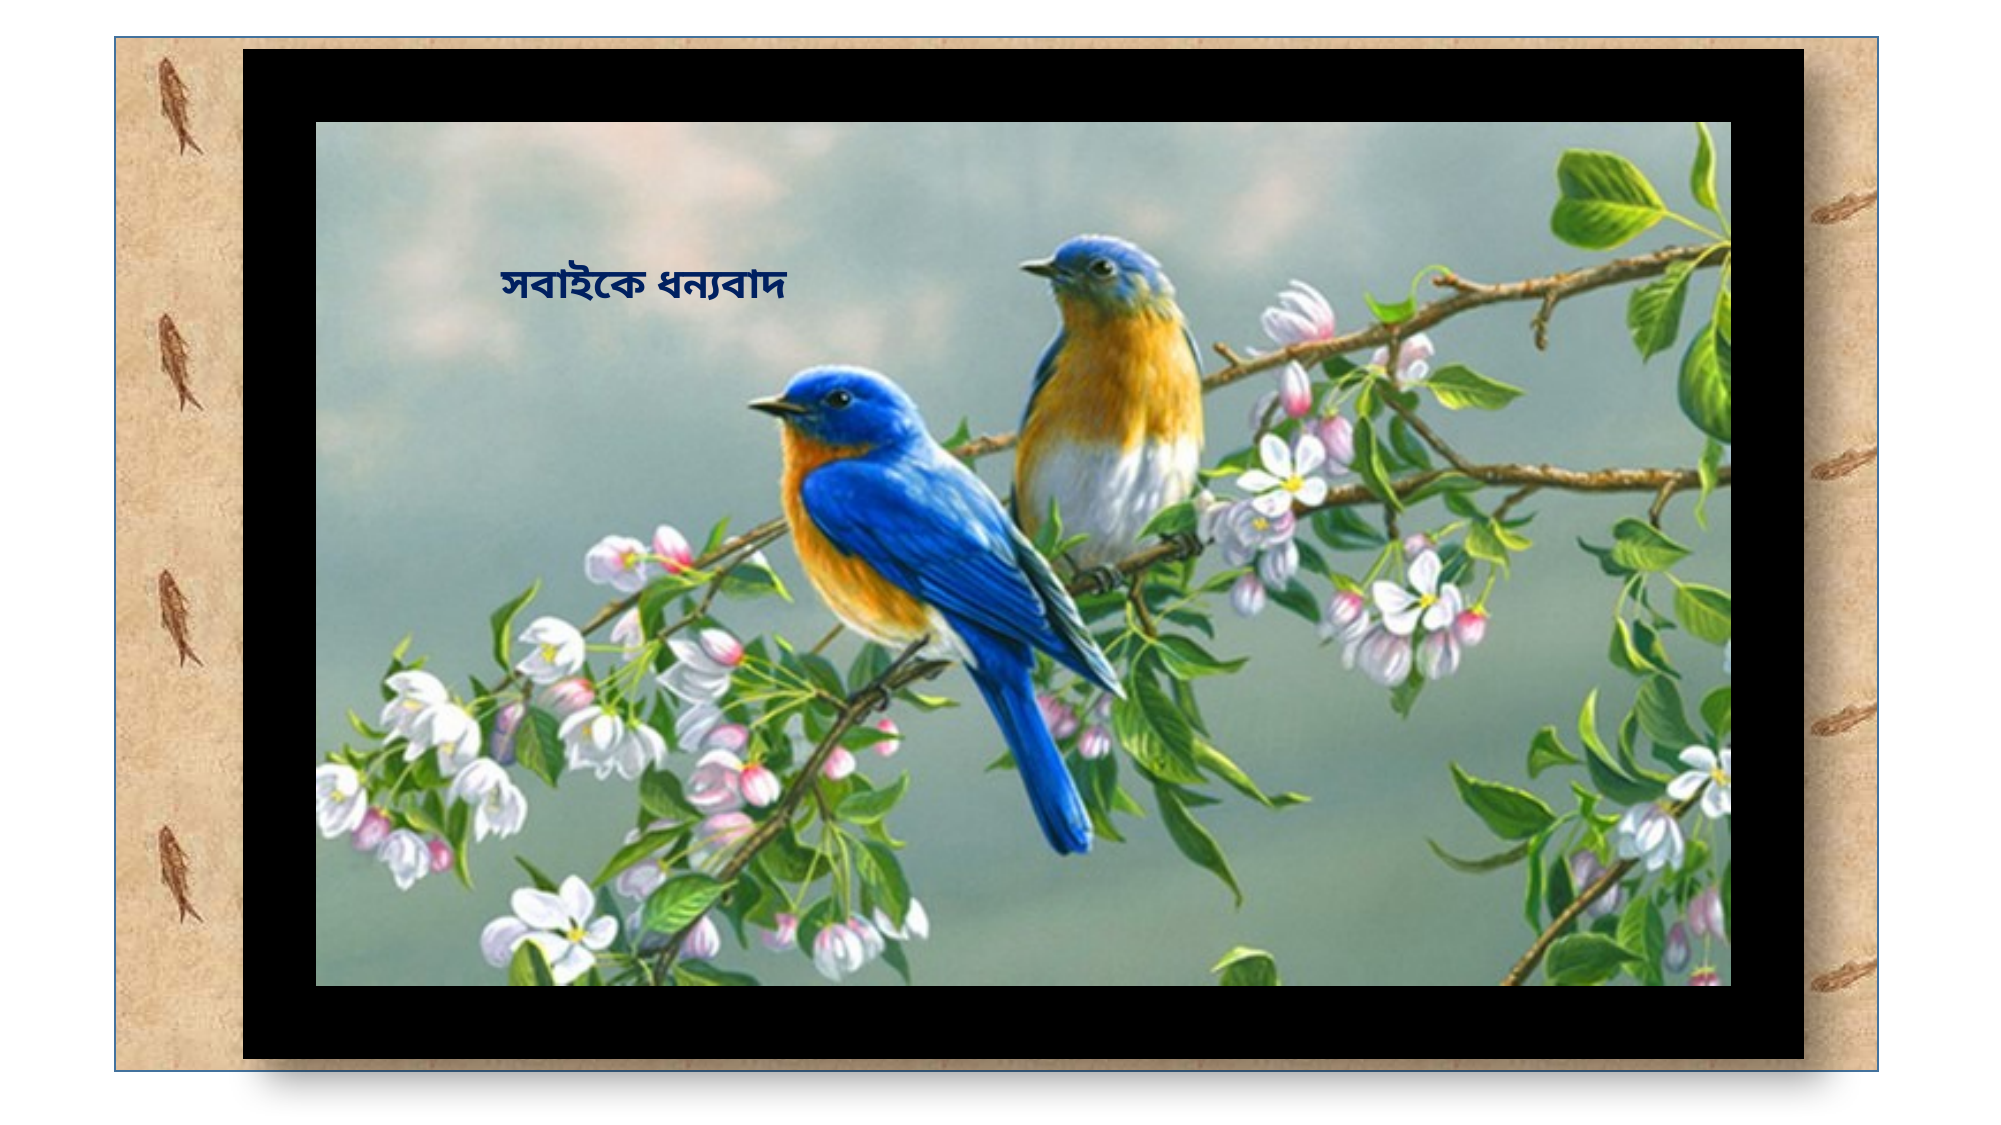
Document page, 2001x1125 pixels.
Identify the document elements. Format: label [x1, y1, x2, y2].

picture [316, 122, 1731, 986]
text_box [114, 36, 1879, 1072]
